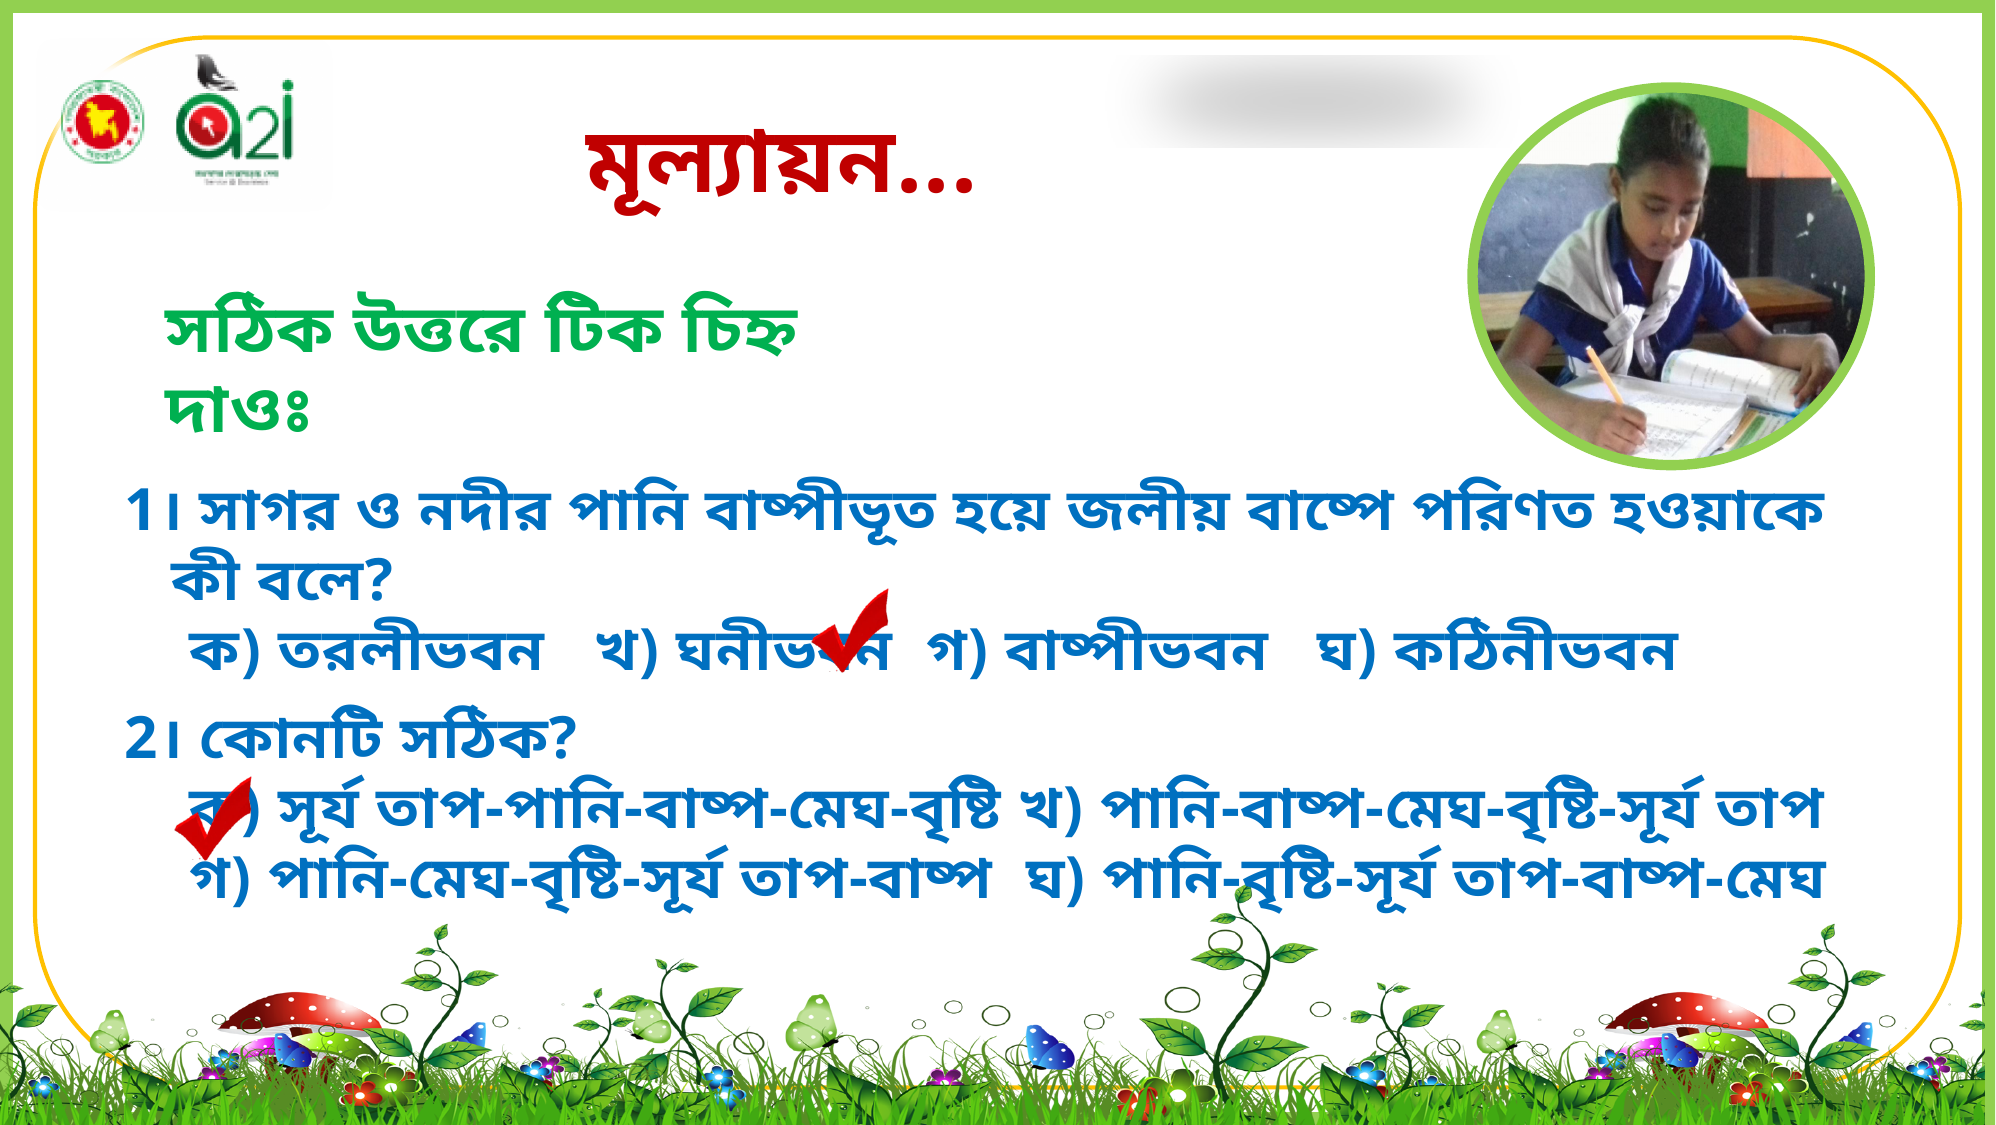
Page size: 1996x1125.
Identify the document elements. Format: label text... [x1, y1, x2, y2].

text_box 1। সাগর ও নদীর পানি বাষ্পীভূত হয়ে জলীয় বাষ্পে পরিণত হওয়াকে কী বলে? ক) তরলীভবন খ) ঘনীভবন গ) বাষ্পীভবন ঘ) কঠিনীভবন 2। কোনটি সঠিক? ক) সূর্য তাপ-পানি-বাষ্প-মেঘ-বৃষ্টি খ) পানি-বাষ্প-মেঘ-বৃষ্টি-সূর্য তাপ গ) পানি-মেঘ-বৃষ্টি-সূর্য তাপ-বাষ্প ঘ) পানি-বৃষ্টি-সূর্য তাপ-বাষ্প-মেঘ [110, 465, 1873, 874]
picture [0, 874, 1986, 1125]
text_box সঠিক উত্তরে টিক চিহ্ন দাওঃ [150, 278, 851, 453]
text_box মূল্যায়ন... [571, 93, 1209, 218]
picture [172, 774, 253, 863]
text_box [32, 35, 1963, 874]
picture [34, 37, 334, 213]
picture [809, 587, 891, 676]
text_box [0, 0, 1996, 1125]
picture [1472, 87, 1871, 466]
